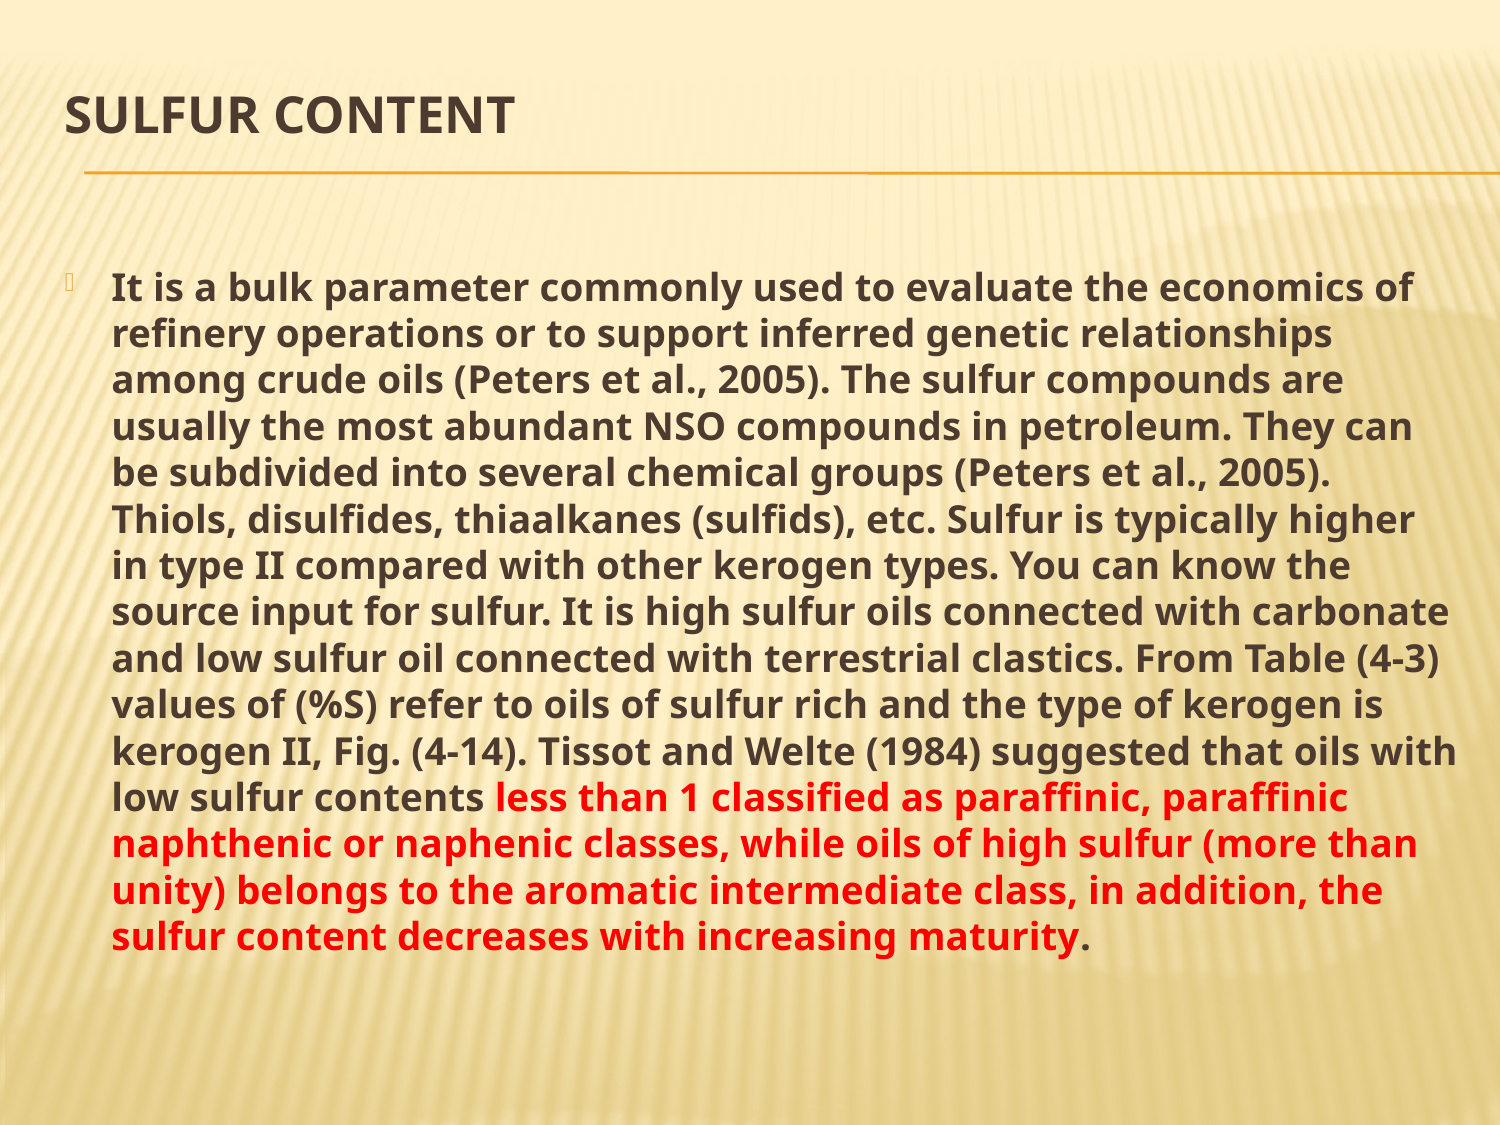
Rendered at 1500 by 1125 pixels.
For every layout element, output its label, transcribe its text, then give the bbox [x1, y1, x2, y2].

title Sulfur content [50, 75, 1475, 213]
list It is a bulk parameter commonly used to evaluate the economics of refinery operations or to support inferred genetic relationships among crude oils (Peters et al., 2005). The sulfur compounds are usually the most abundant NSO compounds in petroleum. They can be subdivided into several chemical groups (Peters et al., 2005). Thiols, disulfides, thiaalkanes (sulfids), etc. Sulfur is typically higher in type II compared with other kerogen types. You can know the source input for sulfur. It is high sulfur oils connected with carbonate and low sulfur oil connected with terrestrial clastics. From Table (4-3) values of (%S) refer to oils of sulfur rich and the type of kerogen is kerogen II, Fig. (4-14). Tissot and Welte (1984) suggested that oils with low sulfur contents less than 1 classified as paraffinic, paraffinic naphthenic or naphenic classes, while oils of high sulfur (more than unity) belongs to the aromatic intermediate class, in addition, the sulfur content decreases with increasing maturity. [50, 254, 1475, 998]
